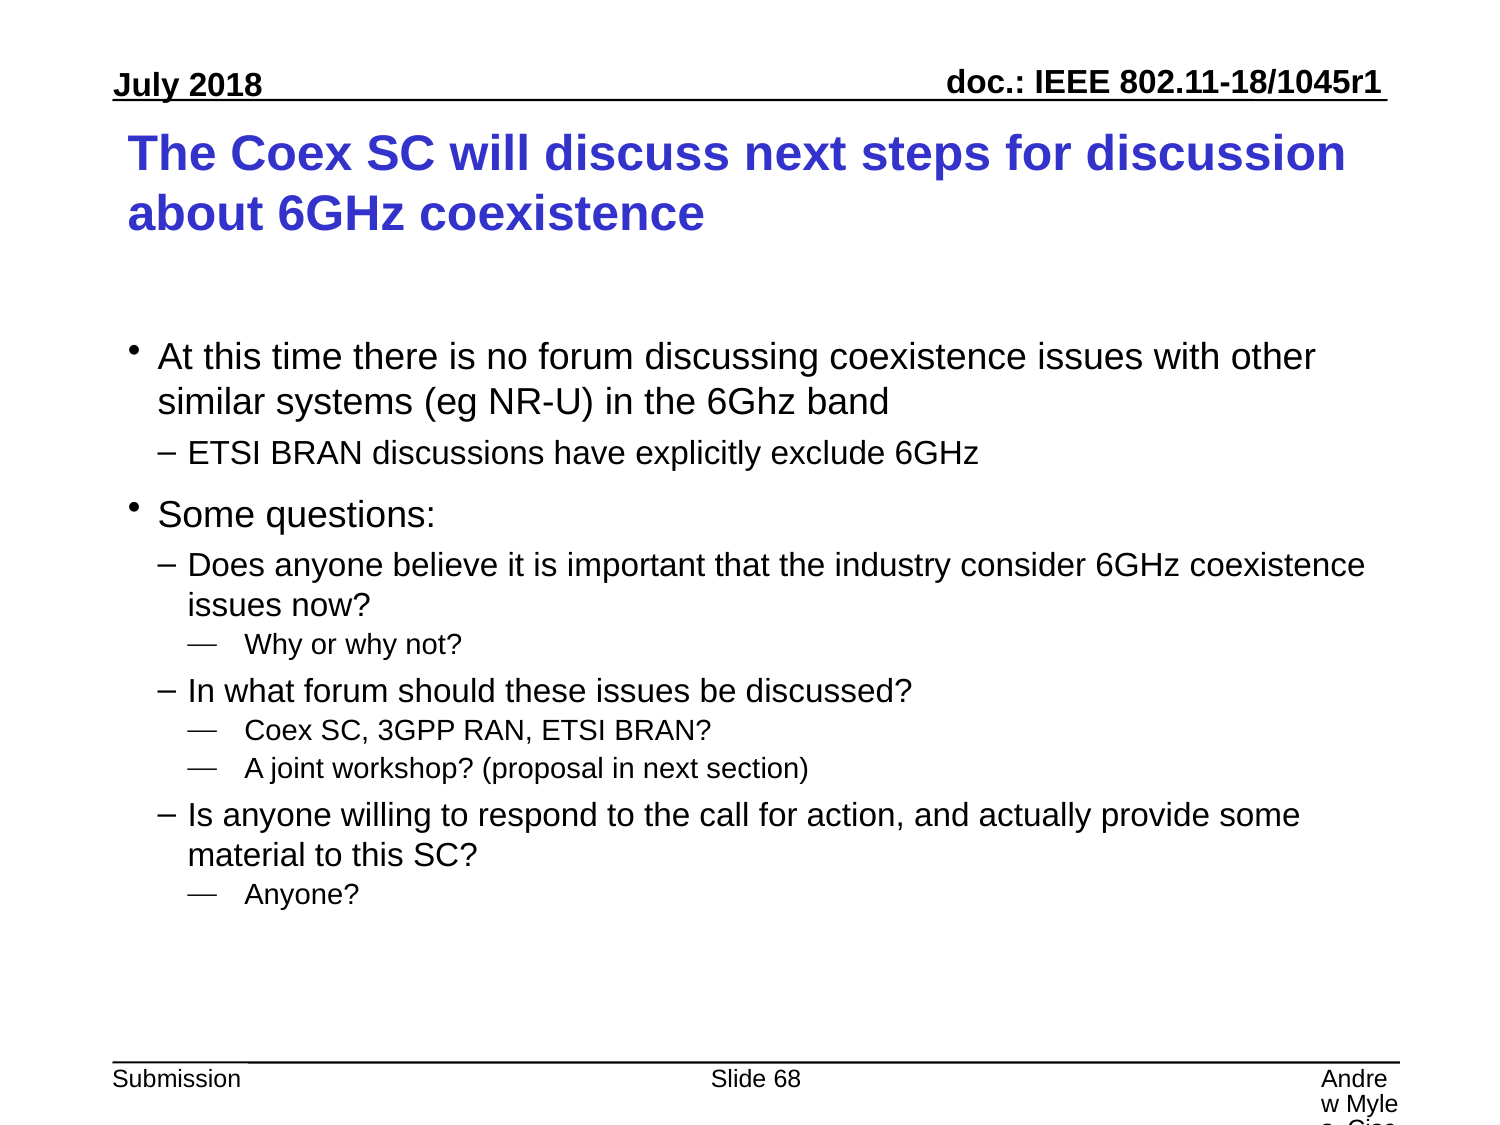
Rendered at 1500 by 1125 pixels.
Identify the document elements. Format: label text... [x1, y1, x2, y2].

footer Andrew Myles, Cisco [1320, 1061, 1402, 1093]
list At this time there is no forum discussing coexistence issues with other similar systems (eg NR-U) in the 6Ghz band ETSI BRAN discussions have explicitly exclude 6GHz Some questions: Does anyone believe it is important that the industry consider 6GHz coexistence issues now? Why or why not? In what forum should these issues be discussed? Coex SC, 3GPP RAN, ETSI BRAN? A joint workshop? (proposal in next section) Is anyone willing to respond to the call for action, and actually provide some material to this SC? Anyone? [112, 324, 1388, 1000]
title The Coex SC will discuss next steps for discussion about 6GHz coexistence [112, 112, 1388, 288]
slide_number Slide 68 [709, 1061, 803, 1093]
